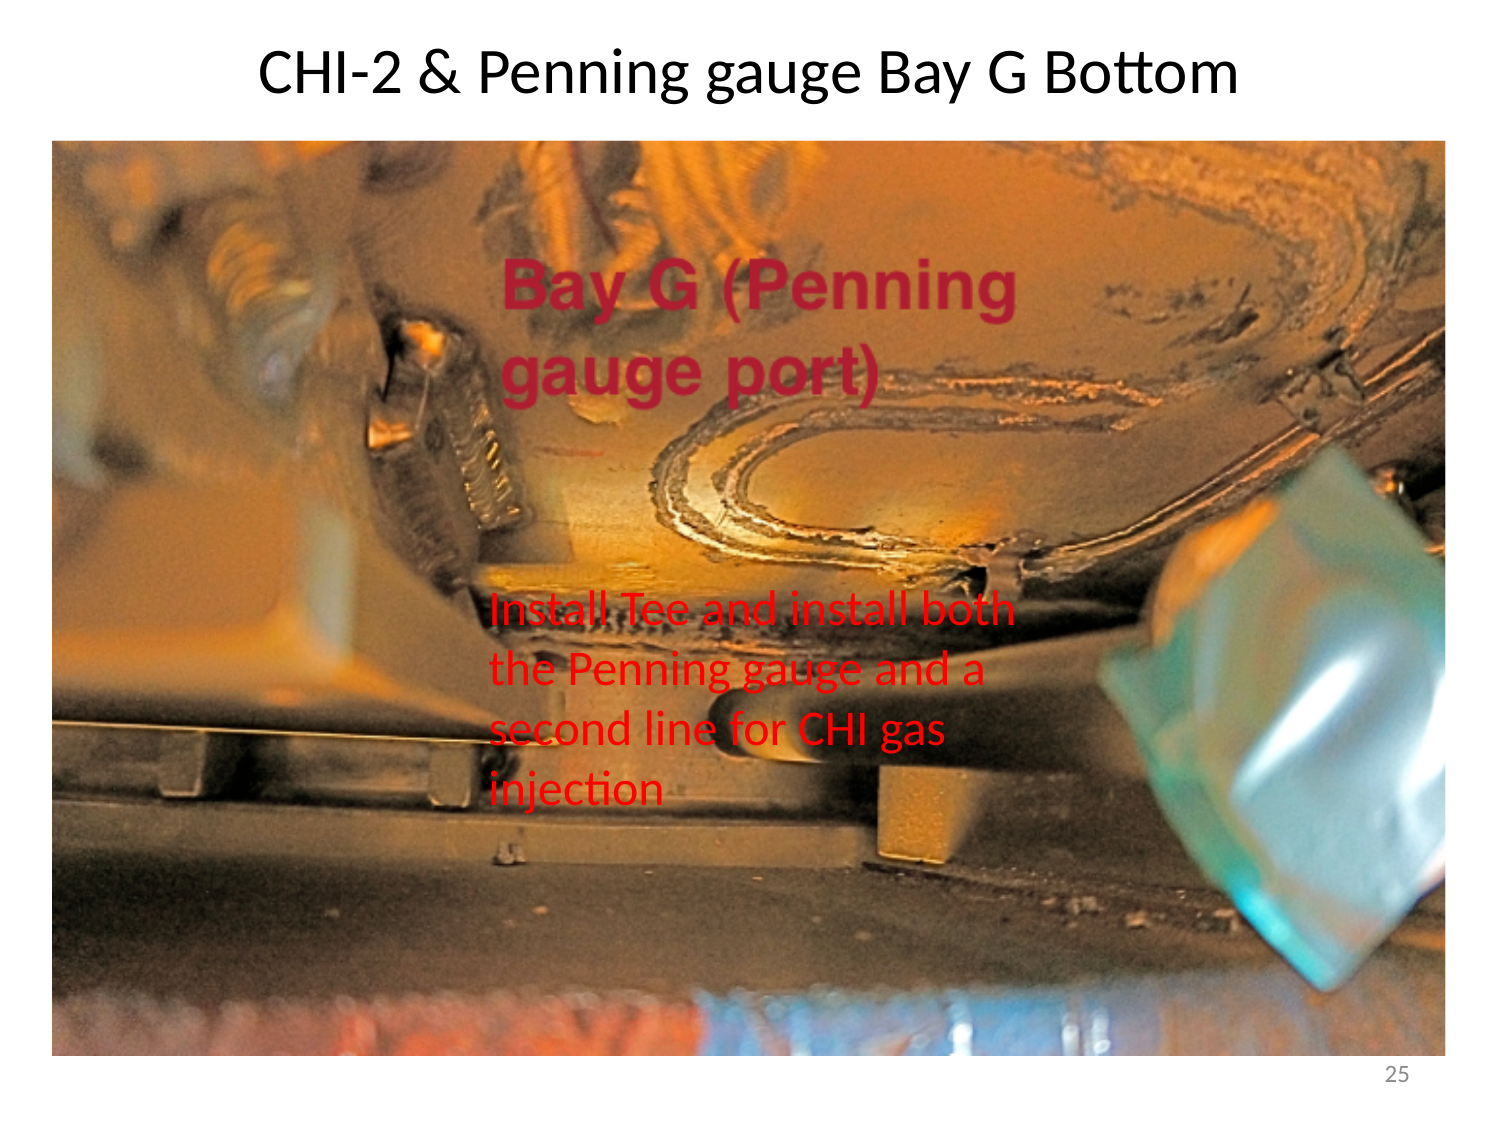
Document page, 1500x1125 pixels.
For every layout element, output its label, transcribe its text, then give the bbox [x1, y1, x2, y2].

slide_number 25 [1074, 1065, 1425, 1103]
picture [52, 139, 1448, 1057]
title CHI-2 & Penning gauge Bay G Bottom [75, 20, 1425, 115]
